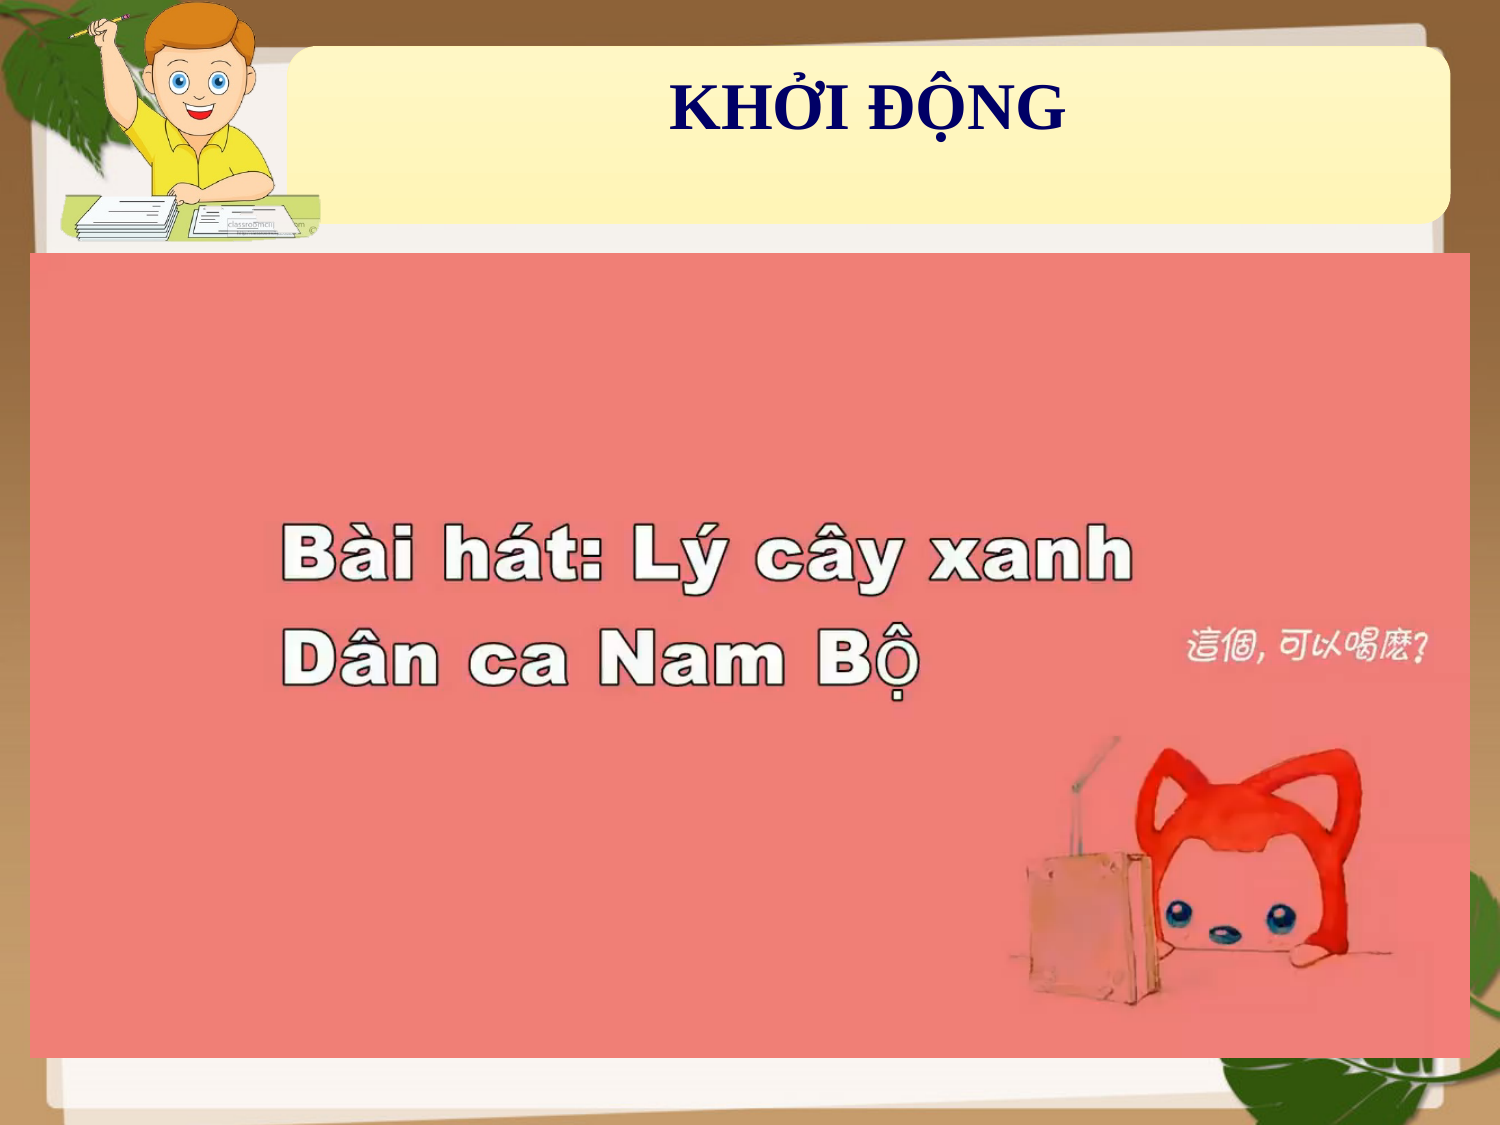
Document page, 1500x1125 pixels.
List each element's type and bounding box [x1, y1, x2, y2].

list [29, 253, 1471, 1059]
picture [0, 0, 1500, 1125]
